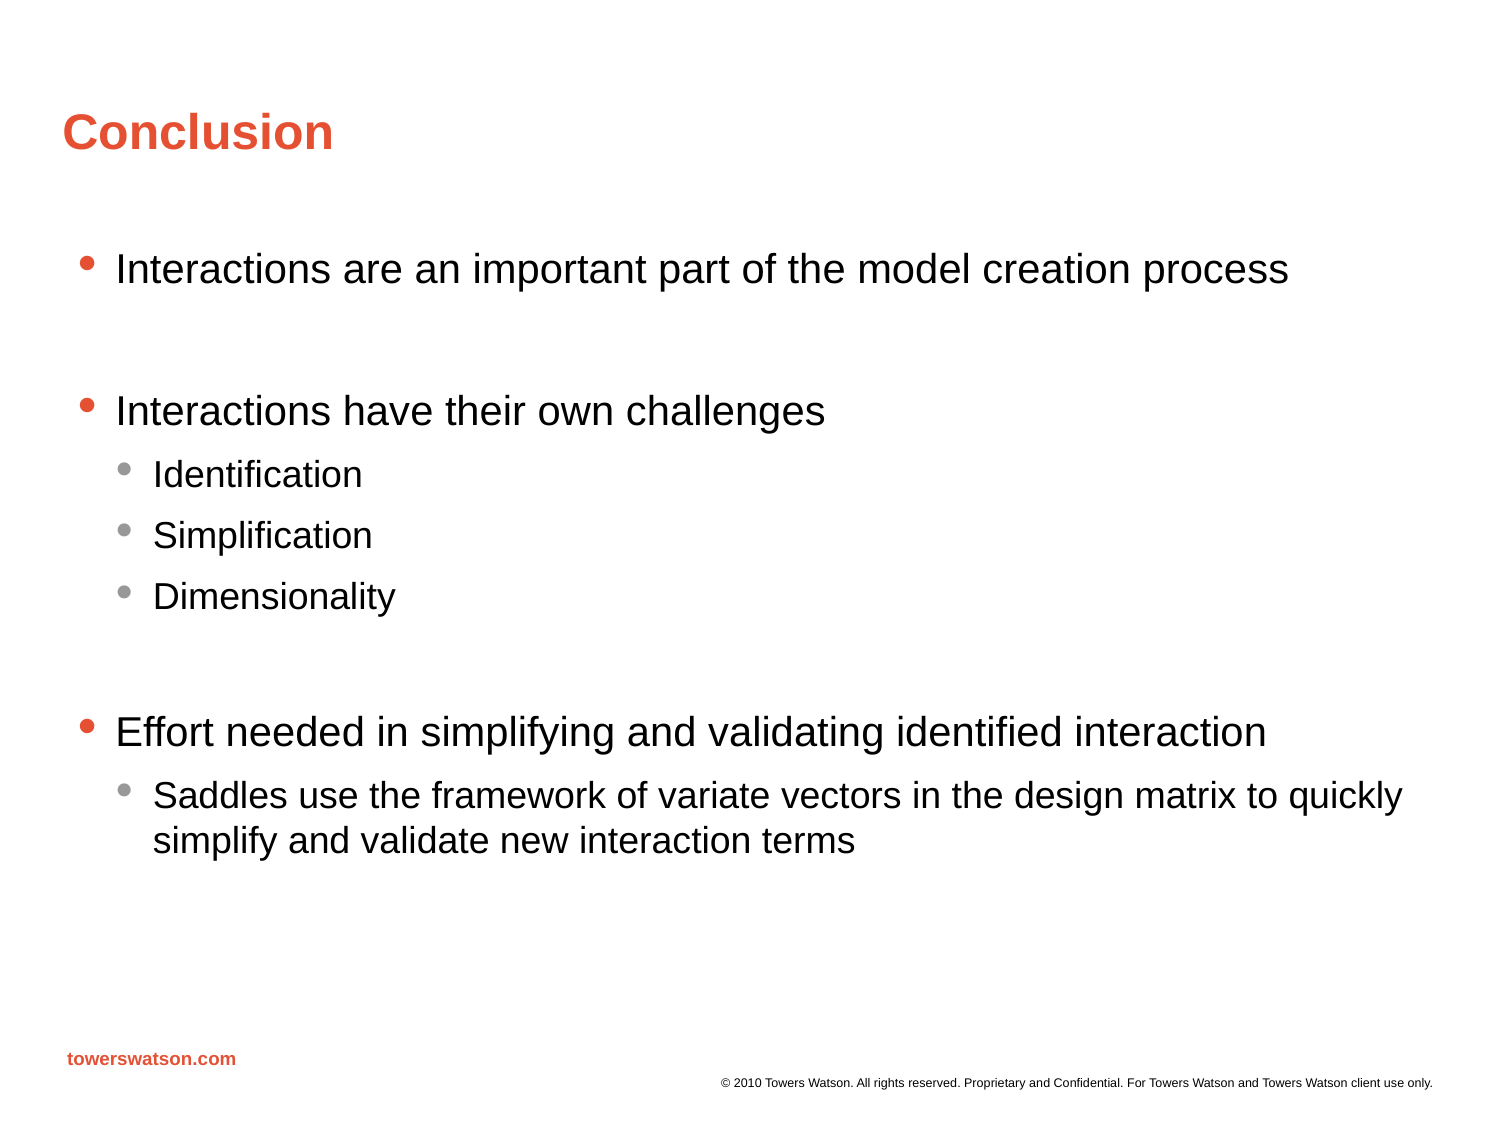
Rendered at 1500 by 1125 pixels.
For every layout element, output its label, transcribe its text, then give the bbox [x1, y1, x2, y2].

text_box Interactions are an important part of the model creation process Interactions have their own challenges Identification Simplification Dimensionality Effort needed in simplifying and validating identified interaction Saddles use the framework of variate vectors in the design matrix to quickly simplify and validate new interaction terms [63, 234, 1438, 975]
title Conclusion [62, 70, 1436, 196]
